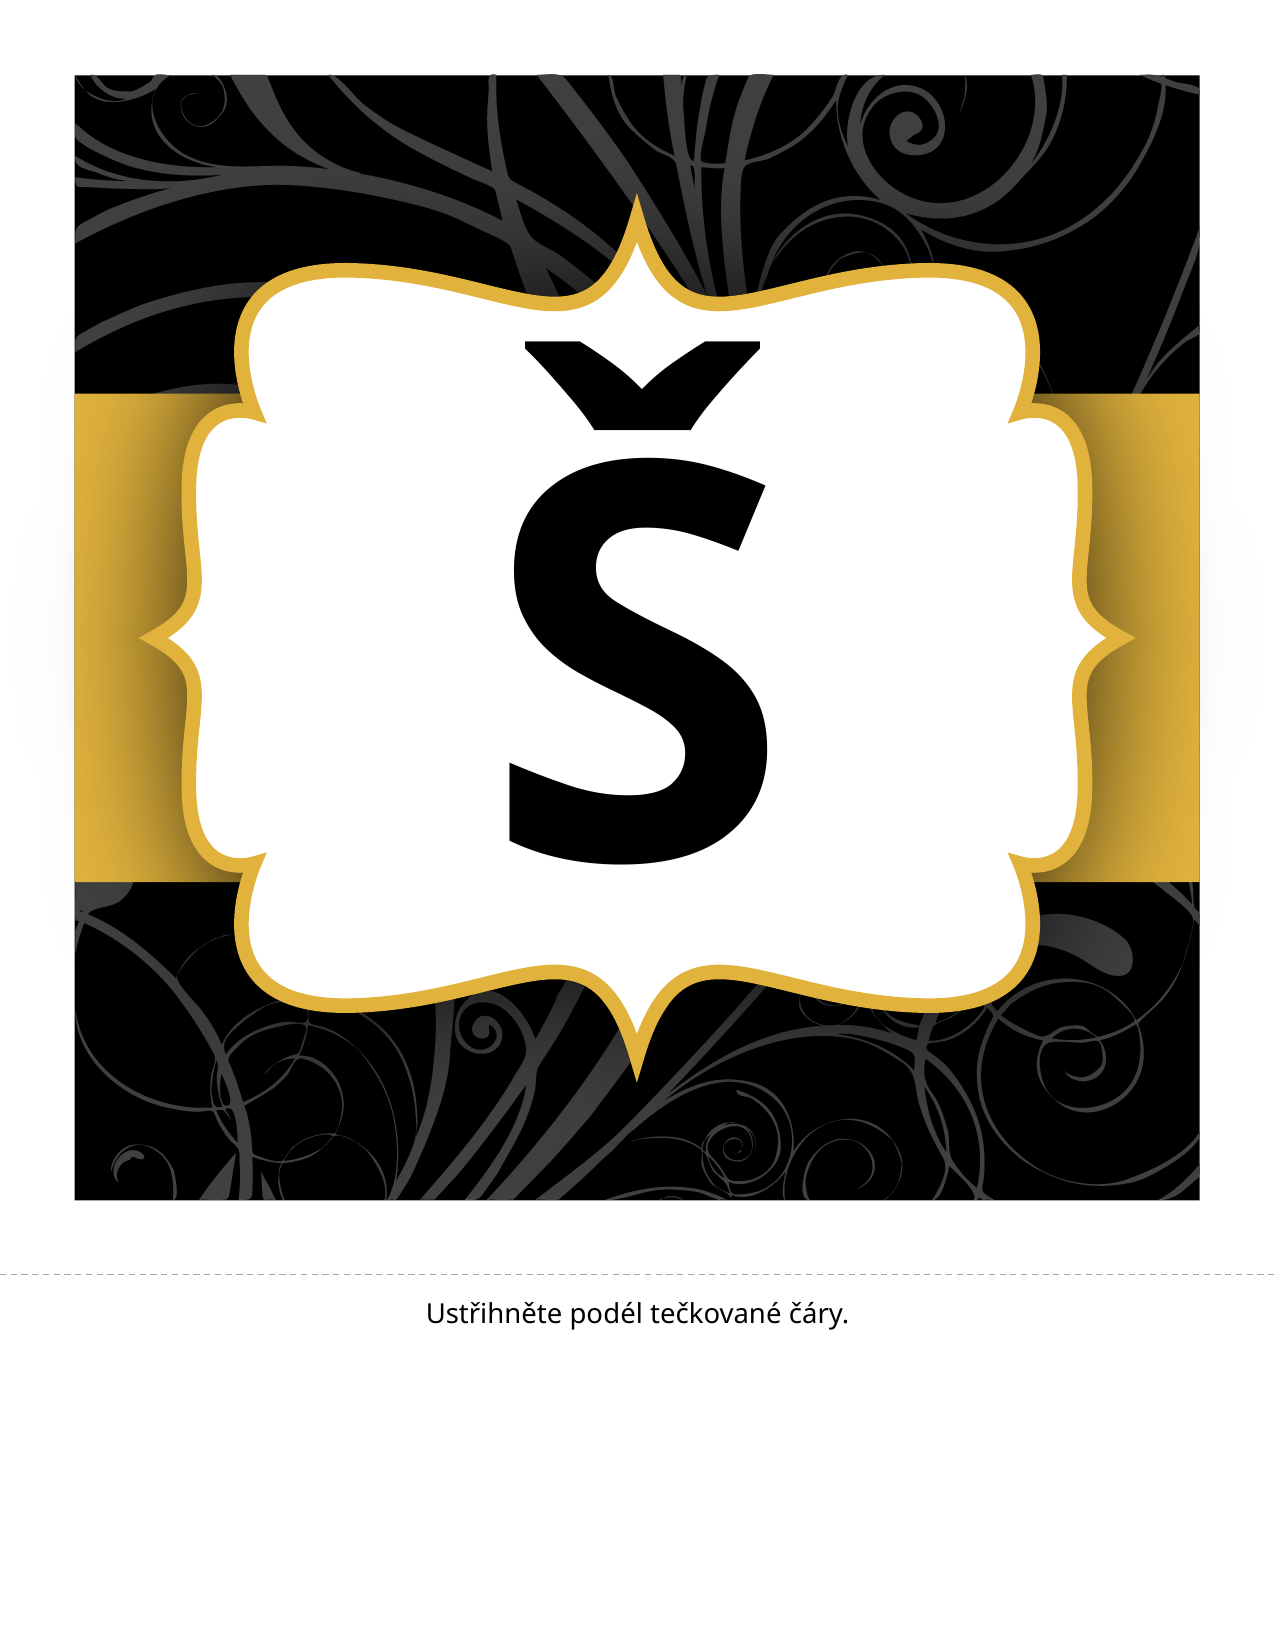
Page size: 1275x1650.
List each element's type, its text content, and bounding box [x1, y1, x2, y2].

picture [75, 883, 1200, 1200]
title Š [159, 181, 1116, 1095]
picture [75, 74, 1200, 393]
